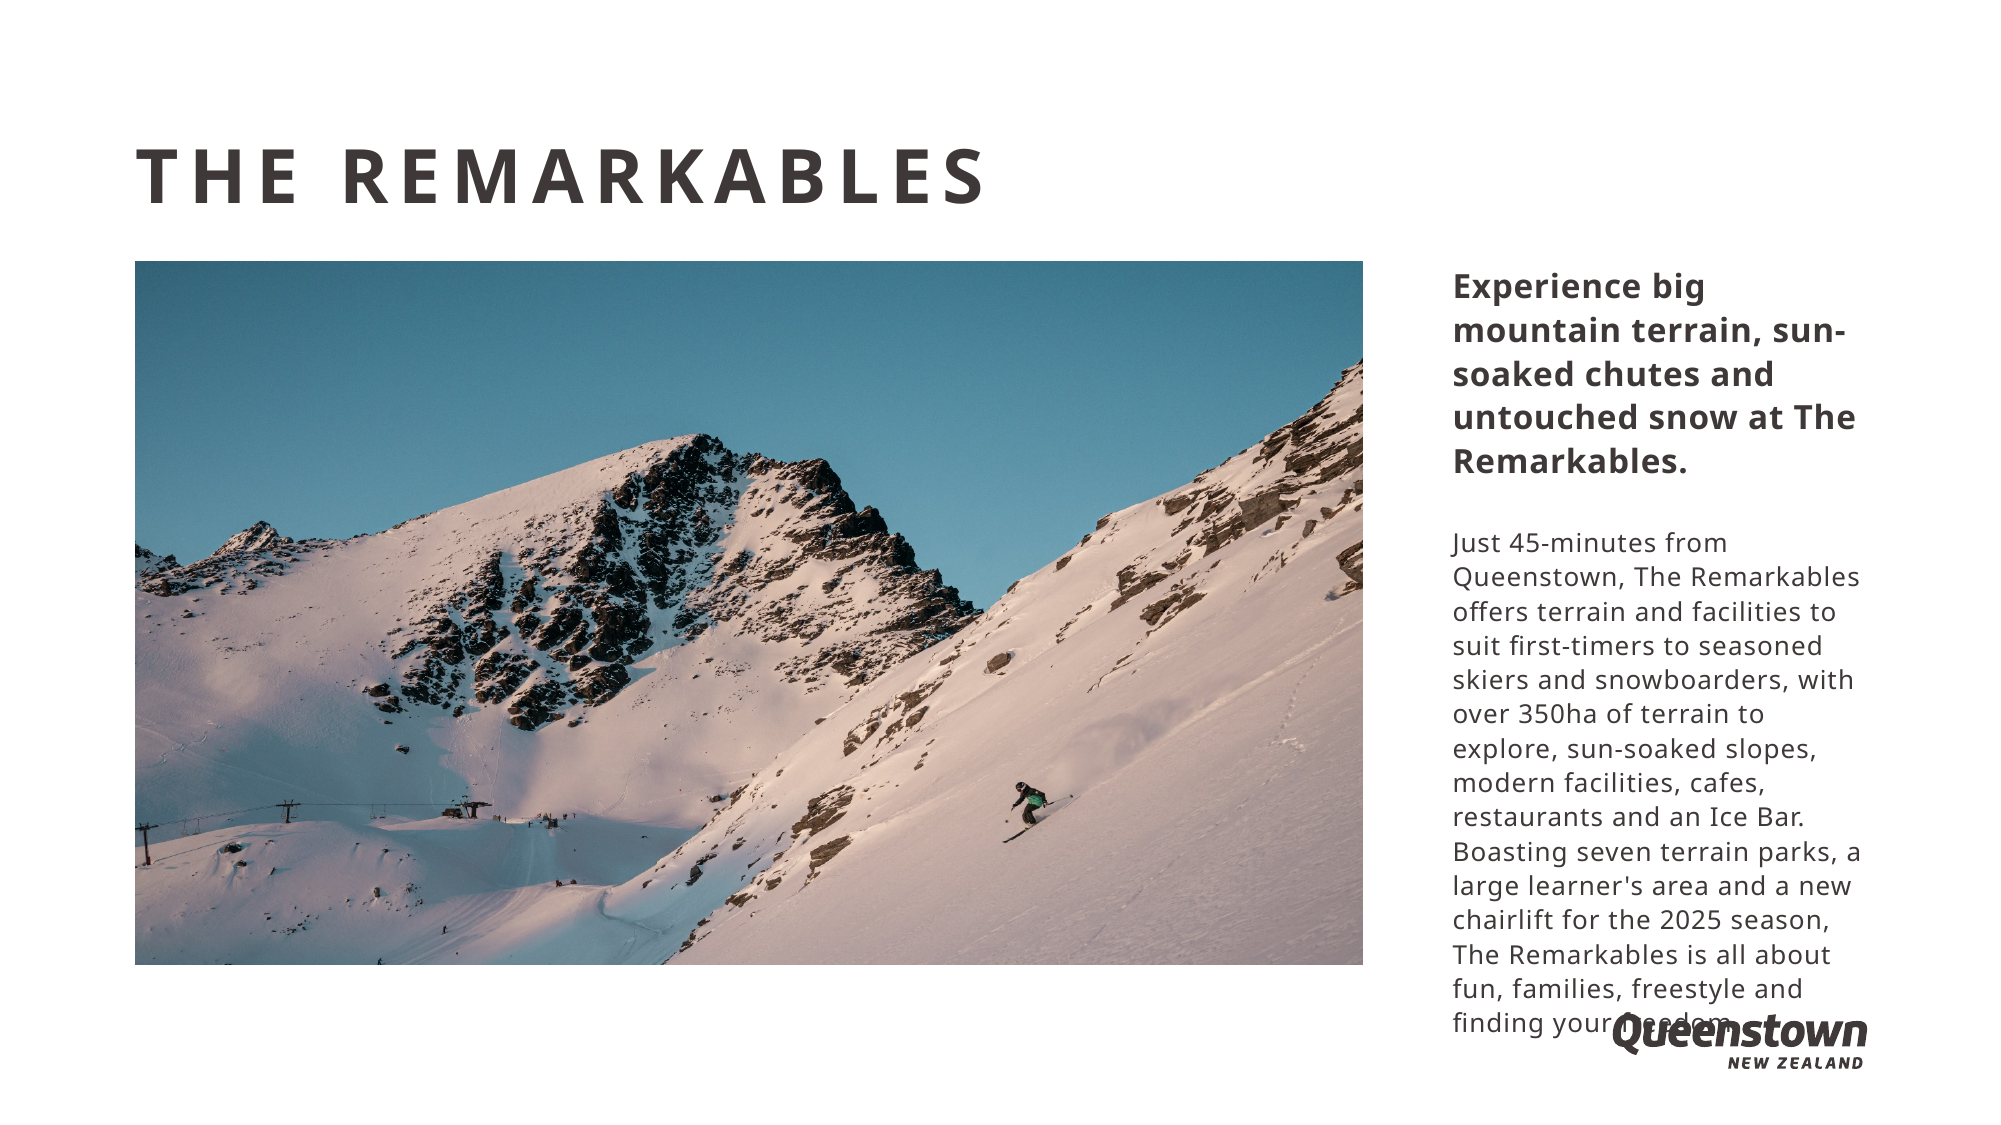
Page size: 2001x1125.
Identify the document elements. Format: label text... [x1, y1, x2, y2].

list Experience big mountain terrain, sun-soaked chutes and untouched snow at The Remarkables. Just 45-minutes from Queenstown, The Remarkables offers terrain and facilities to suit first-timers to seasoned skiers and snowboarders, with over 350ha of terrain to explore, sun-soaked slopes, modern facilities, cafes, restaurants and an Ice Bar. Boasting seven terrain parks, a large learner's area and a new chairlift for the 2025 season, The Remarkables is all about fun, families, freestyle and finding your freedom. [1452, 261, 1865, 965]
picture [135, 261, 1363, 965]
title The Remarkables [135, 127, 1865, 247]
